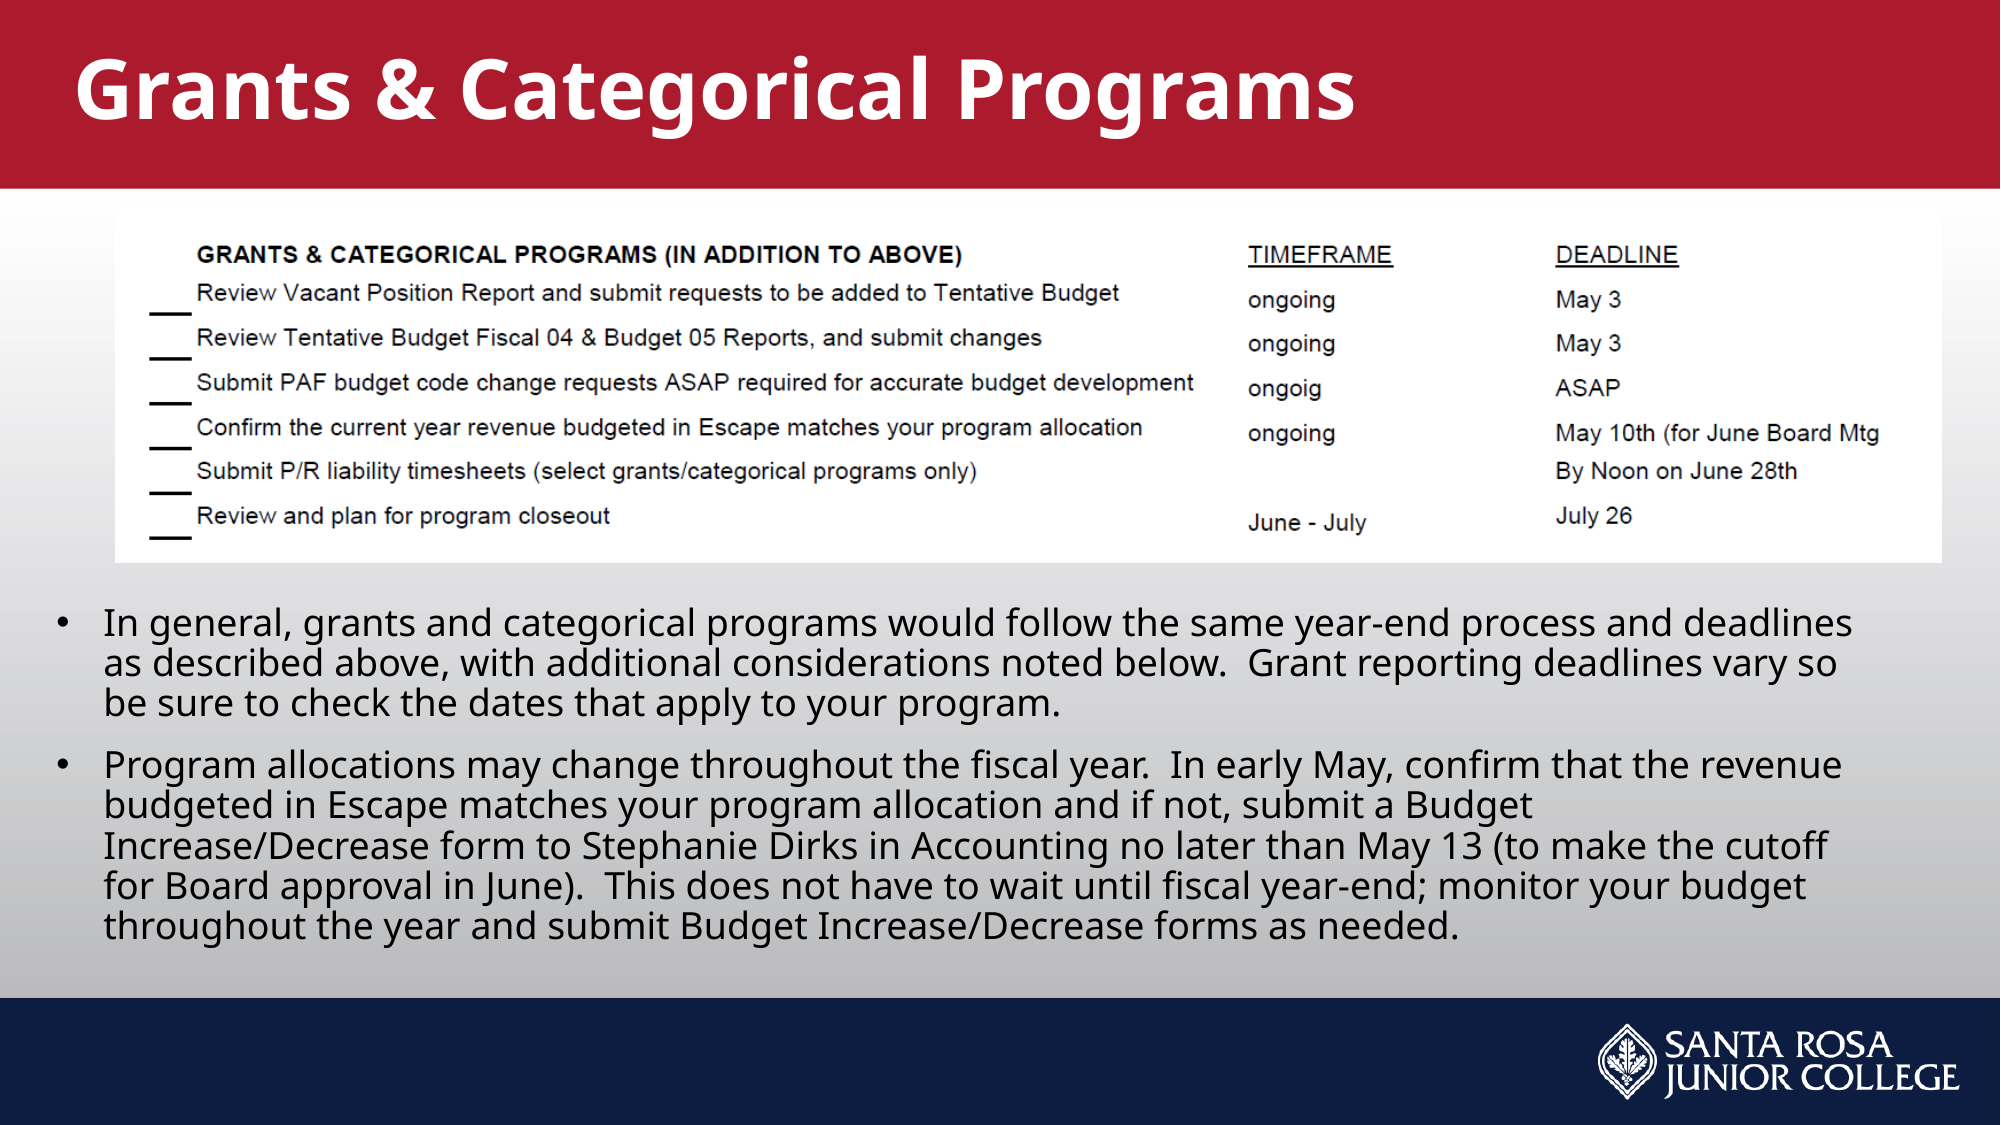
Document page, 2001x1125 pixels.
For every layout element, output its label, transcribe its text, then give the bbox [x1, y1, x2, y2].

picture [0, 0, 2000, 1125]
list In general, grants and categorical programs would follow the same year-end process and deadlines as described above, with additional considerations noted below. Grant reporting deadlines vary so be sure to check the dates that apply to your program. Program allocations may change throughout the fiscal year. In early May, confirm that the revenue budgeted in Escape matches your program allocation and if not, submit a Budget Increase/Decrease form to Stephanie Dirks in Accounting no later than May 13 (to make the cutoff for Board approval in June). This does not have to wait until fiscal year-end; monitor your budget throughout the year and submit Budget Increase/Decrease forms as needed. [41, 596, 1885, 1110]
title Grants & Categorical Programs [58, 9, 1868, 176]
